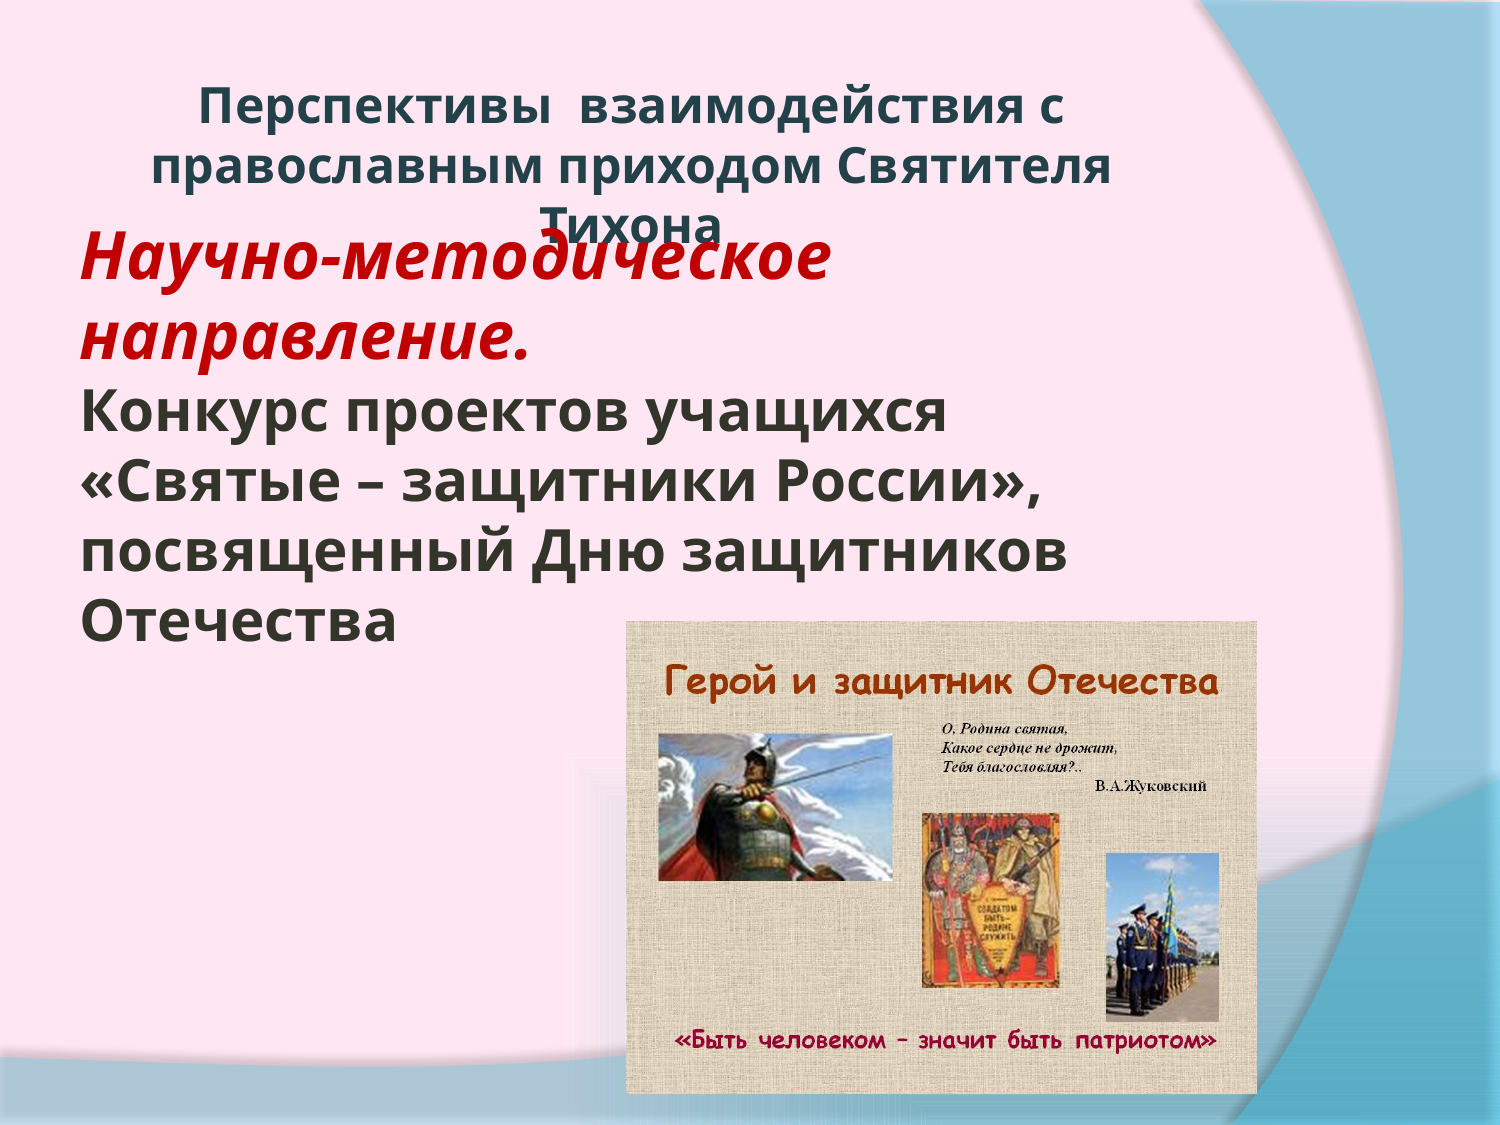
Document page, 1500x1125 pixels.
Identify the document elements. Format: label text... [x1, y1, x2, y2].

text_box Научно-методическое направление. Конкурс проектов учащихся «Святые – защитники России», посвященный Дню защитников Отечества [64, 205, 1235, 660]
picture [626, 621, 1257, 1095]
text_box Перспективы взаимодействия с православным приходом Святителя Тихона [88, 66, 1176, 205]
